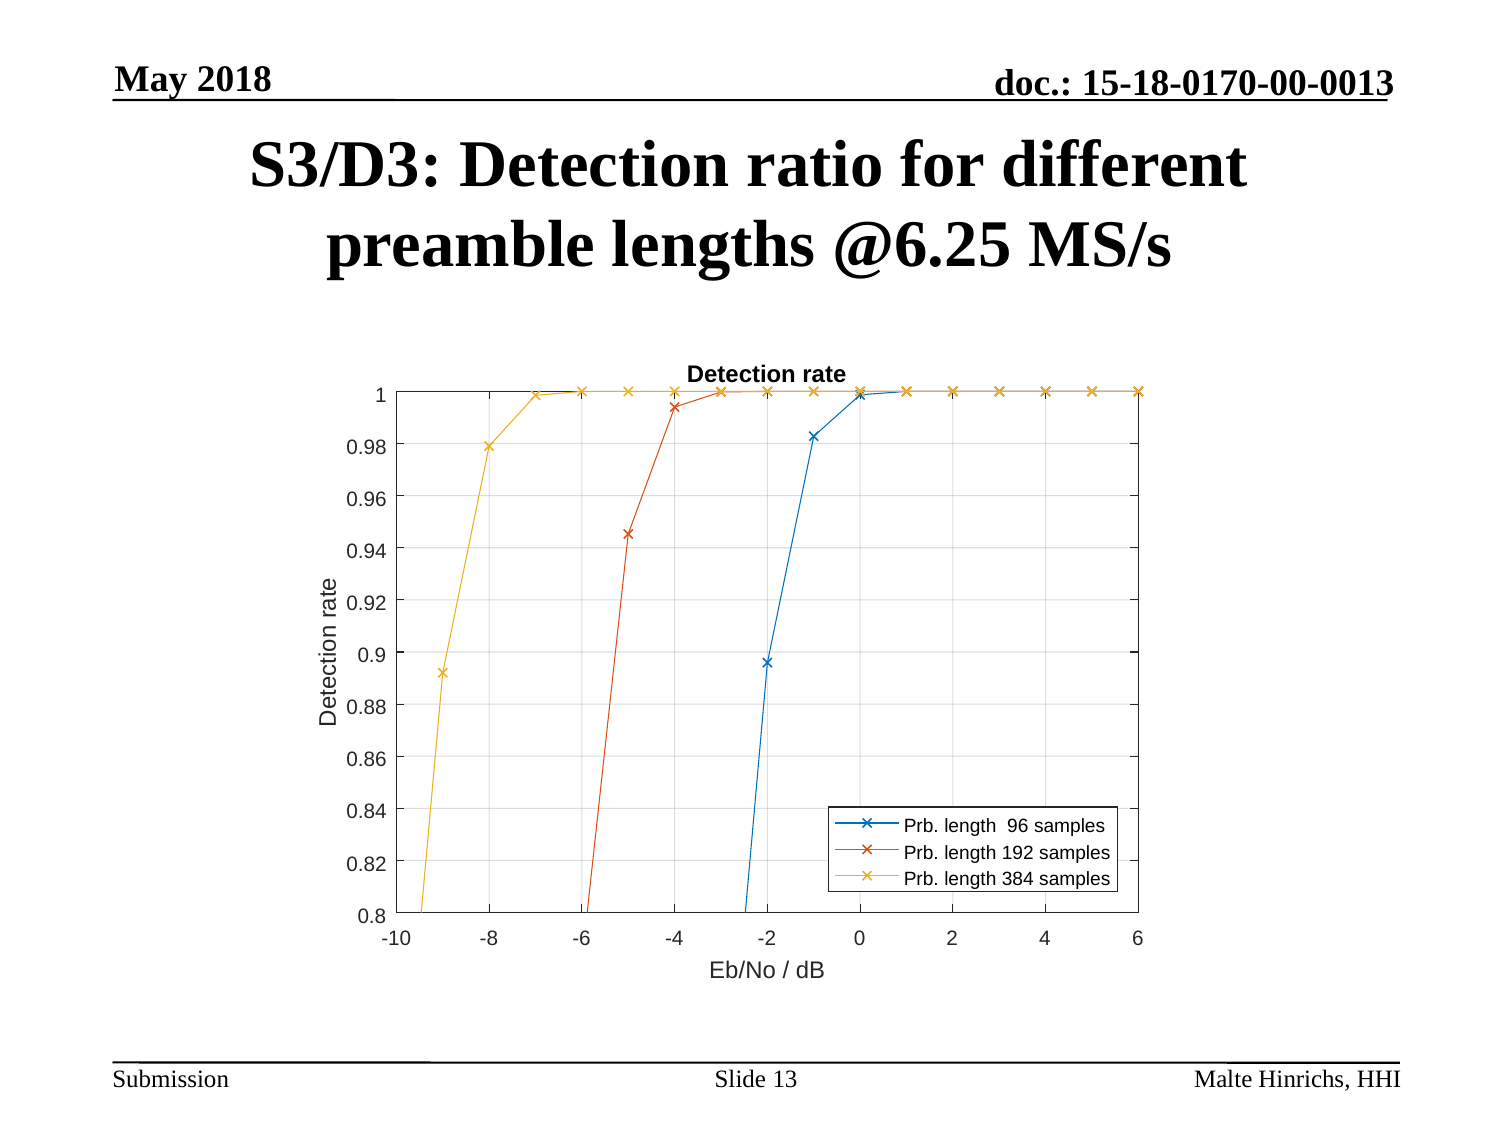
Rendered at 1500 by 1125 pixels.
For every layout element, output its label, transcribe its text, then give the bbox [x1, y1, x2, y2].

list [271, 343, 1229, 982]
title S3/D3: Detection ratio for different preamble lengths @6.25 MS/s [112, 112, 1388, 288]
footer Malte Hinrichs, HHI [878, 1061, 1402, 1093]
slide_number Slide 13 [712, 1061, 800, 1123]
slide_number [114, 54, 423, 100]
